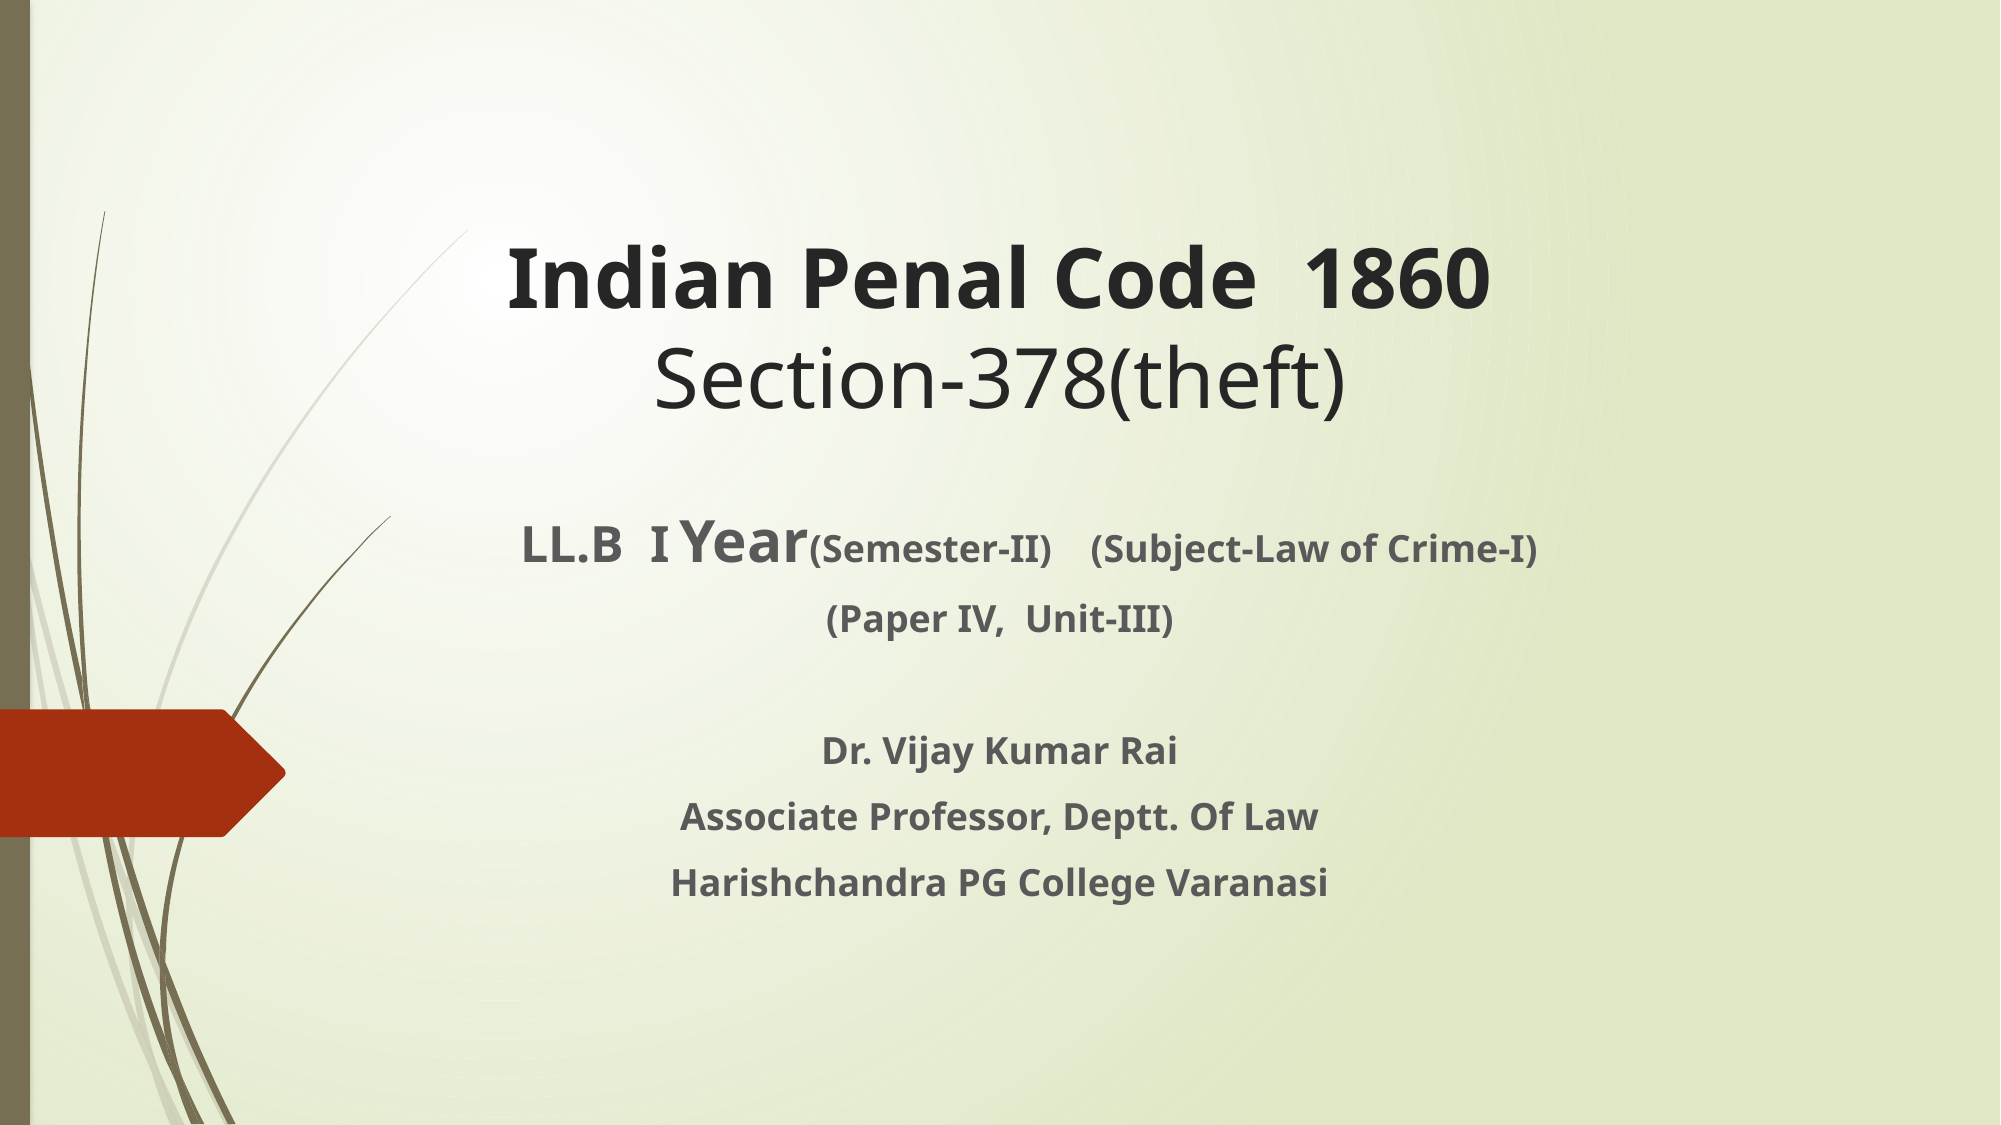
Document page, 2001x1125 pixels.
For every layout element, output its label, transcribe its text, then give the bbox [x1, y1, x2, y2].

subtitle LL.B I Year(Semester-II) (Subject-Law of Crime-I) (Paper IV, Unit-III) Dr. Vijay Kumar Rai Associate Professor, Deptt. Of Law Harishchandra PG College Varanasi [225, 497, 1775, 948]
title Indian Penal Code 1860 Section-378(theft) [225, 205, 1775, 433]
